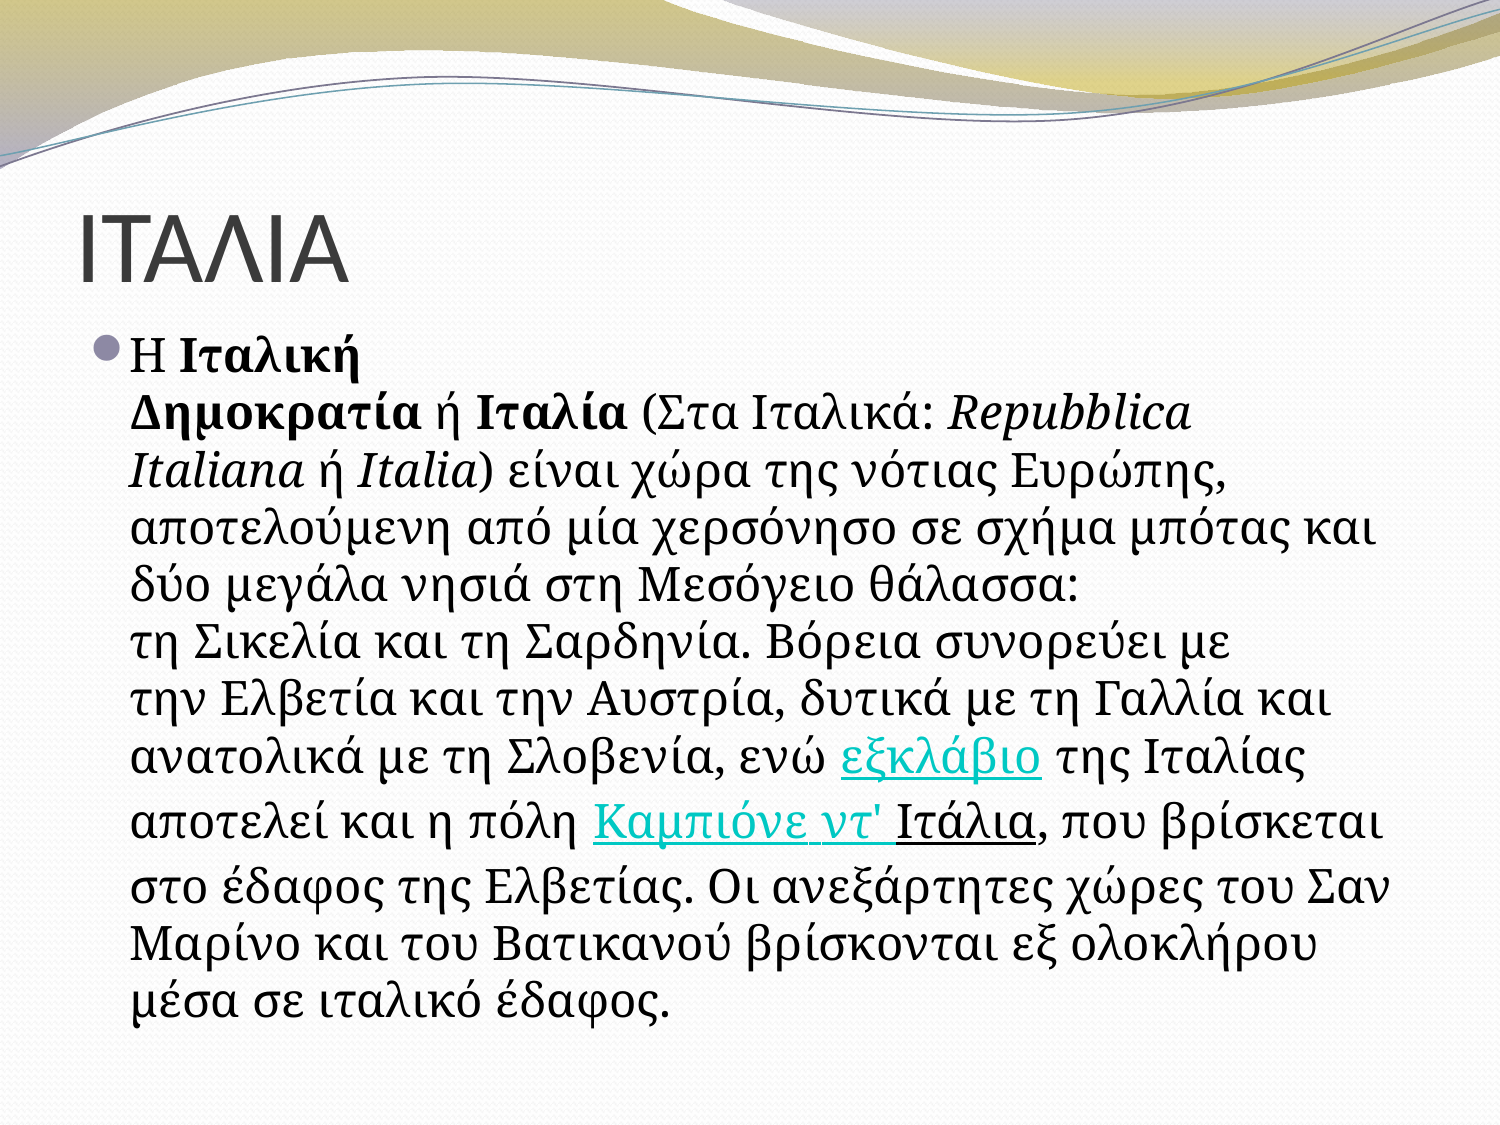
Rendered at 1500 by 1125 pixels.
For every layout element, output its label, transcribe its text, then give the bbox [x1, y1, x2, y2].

title ΙΤΑΛΙΑ [75, 115, 1425, 303]
list Η Ιταλική Δημοκρατία ή Ιταλία (Στα Ιταλικά: Repubblica Italiana ή Italia) είναι χώρα της νότιας Ευρώπης, αποτελούμενη από μία χερσόνησο σε σχήμα μπότας και δύο μεγάλα νησιά στη Μεσόγειο θάλασσα: τη Σικελία και τη Σαρδηνία. Βόρεια συνορεύει με την Ελβετία και την Αυστρία, δυτικά με τη Γαλλία και ανατολικά με τη Σλοβενία, ενώ εξκλάβιο της Ιταλίας αποτελεί και η πόλη Καμπιόνε ντ' Ιτάλια, που βρίσκεται στο έδαφος της Ελβετίας. Οι ανεξάρτητες χώρες του Σαν Μαρίνο και του Βατικανού βρίσκονται εξ ολοκλήρου μέσα σε ιταλικό έδαφος. [75, 317, 1425, 1038]
